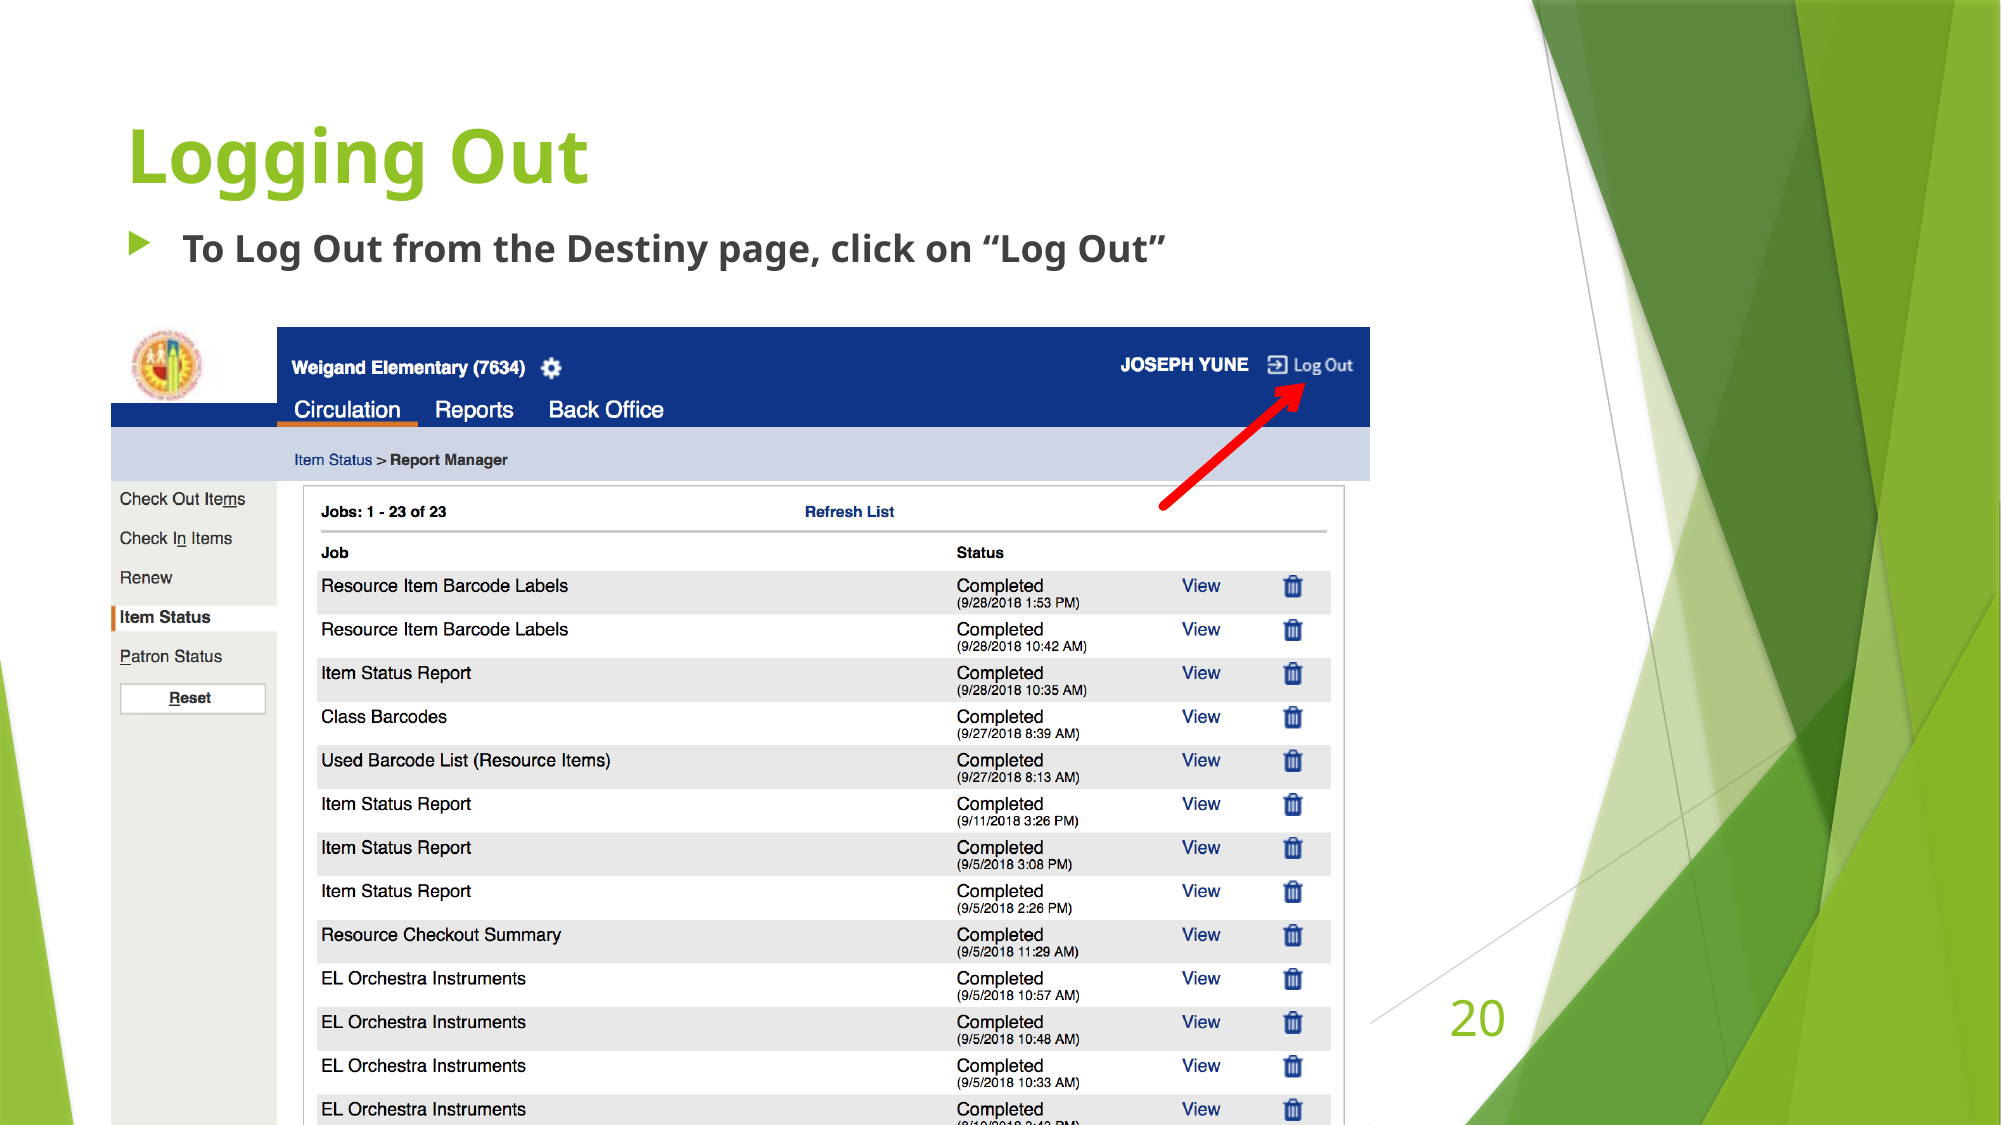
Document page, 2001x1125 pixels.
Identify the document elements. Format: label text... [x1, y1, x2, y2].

list To Log Out from the Destiny page, click on “Log Out” [111, 217, 1644, 360]
slide_number 20 [1409, 991, 1522, 1051]
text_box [1162, 382, 1307, 507]
picture [110, 327, 1371, 1125]
title Logging Out [111, 101, 1522, 209]
